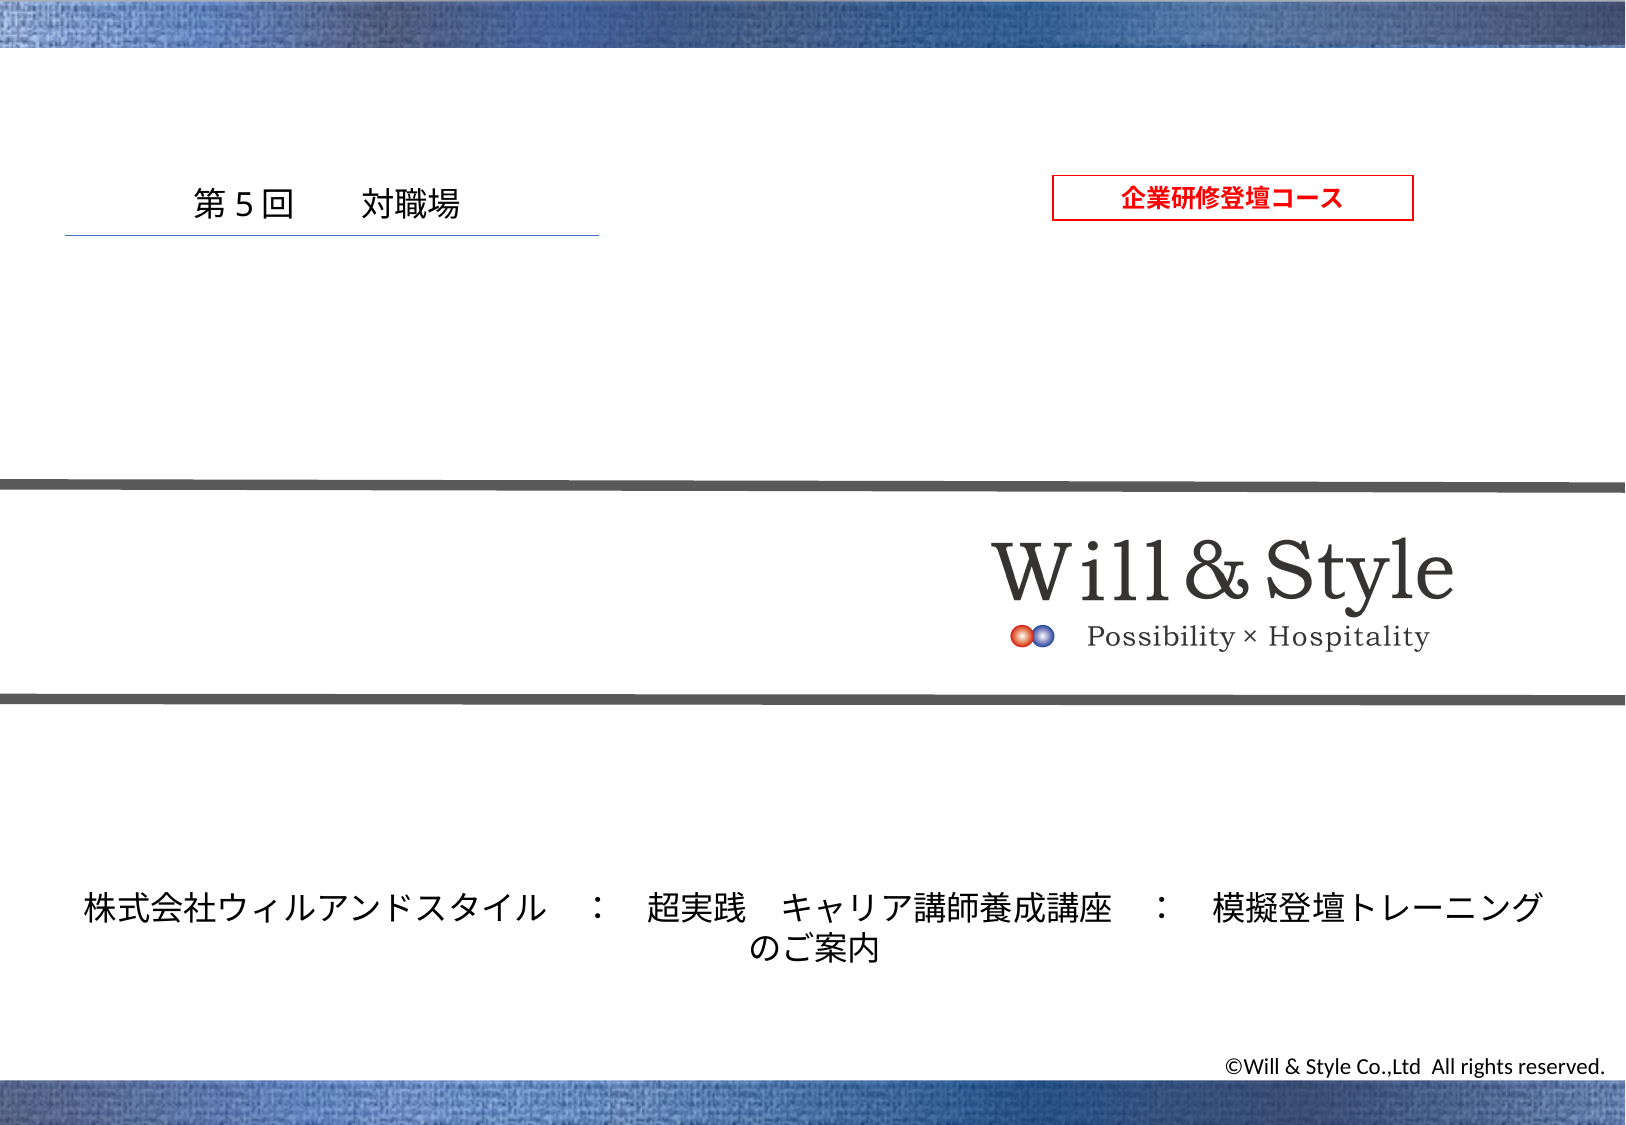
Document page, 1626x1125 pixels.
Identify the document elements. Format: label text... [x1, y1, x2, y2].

text_box 企業研修登壇コース [1052, 175, 1413, 221]
picture [0, 0, 1626, 48]
text_box 株式会社ウィルアンドスタイル ： 超実践 キャリア講師養成講座 ： 模擬登壇トレーニングのご案内 [57, 880, 1573, 975]
picture [991, 537, 1453, 652]
text_box 第5回 対職場 [54, 175, 600, 231]
picture [0, 1079, 1626, 1125]
